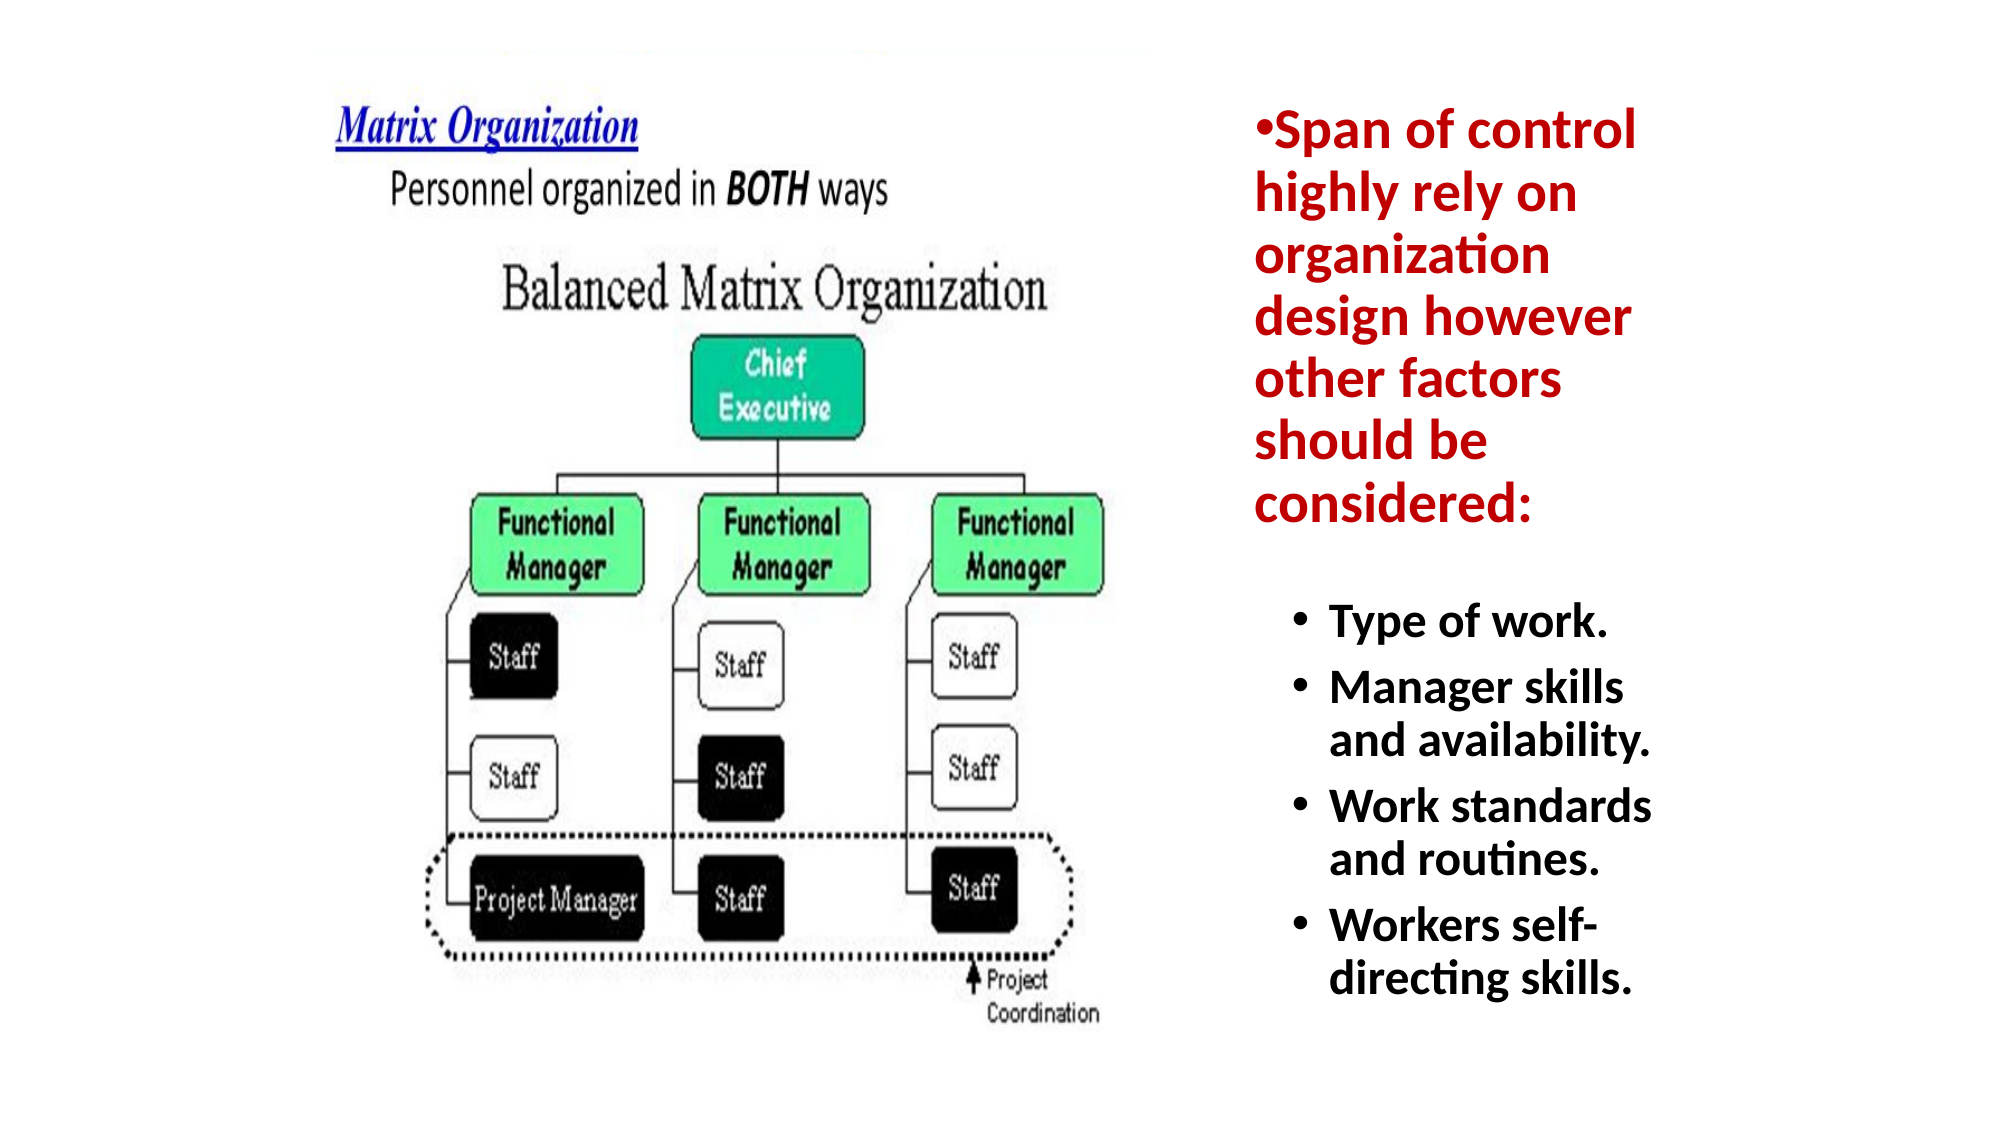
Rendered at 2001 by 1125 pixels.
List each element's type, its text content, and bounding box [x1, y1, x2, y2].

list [308, 49, 1150, 1063]
text_box Span of control highly rely on organization design however other factors should be considered: Type of work. Manager skills and availability. Work standards and routines. Workers self-directing skills. [1239, 91, 1691, 1020]
